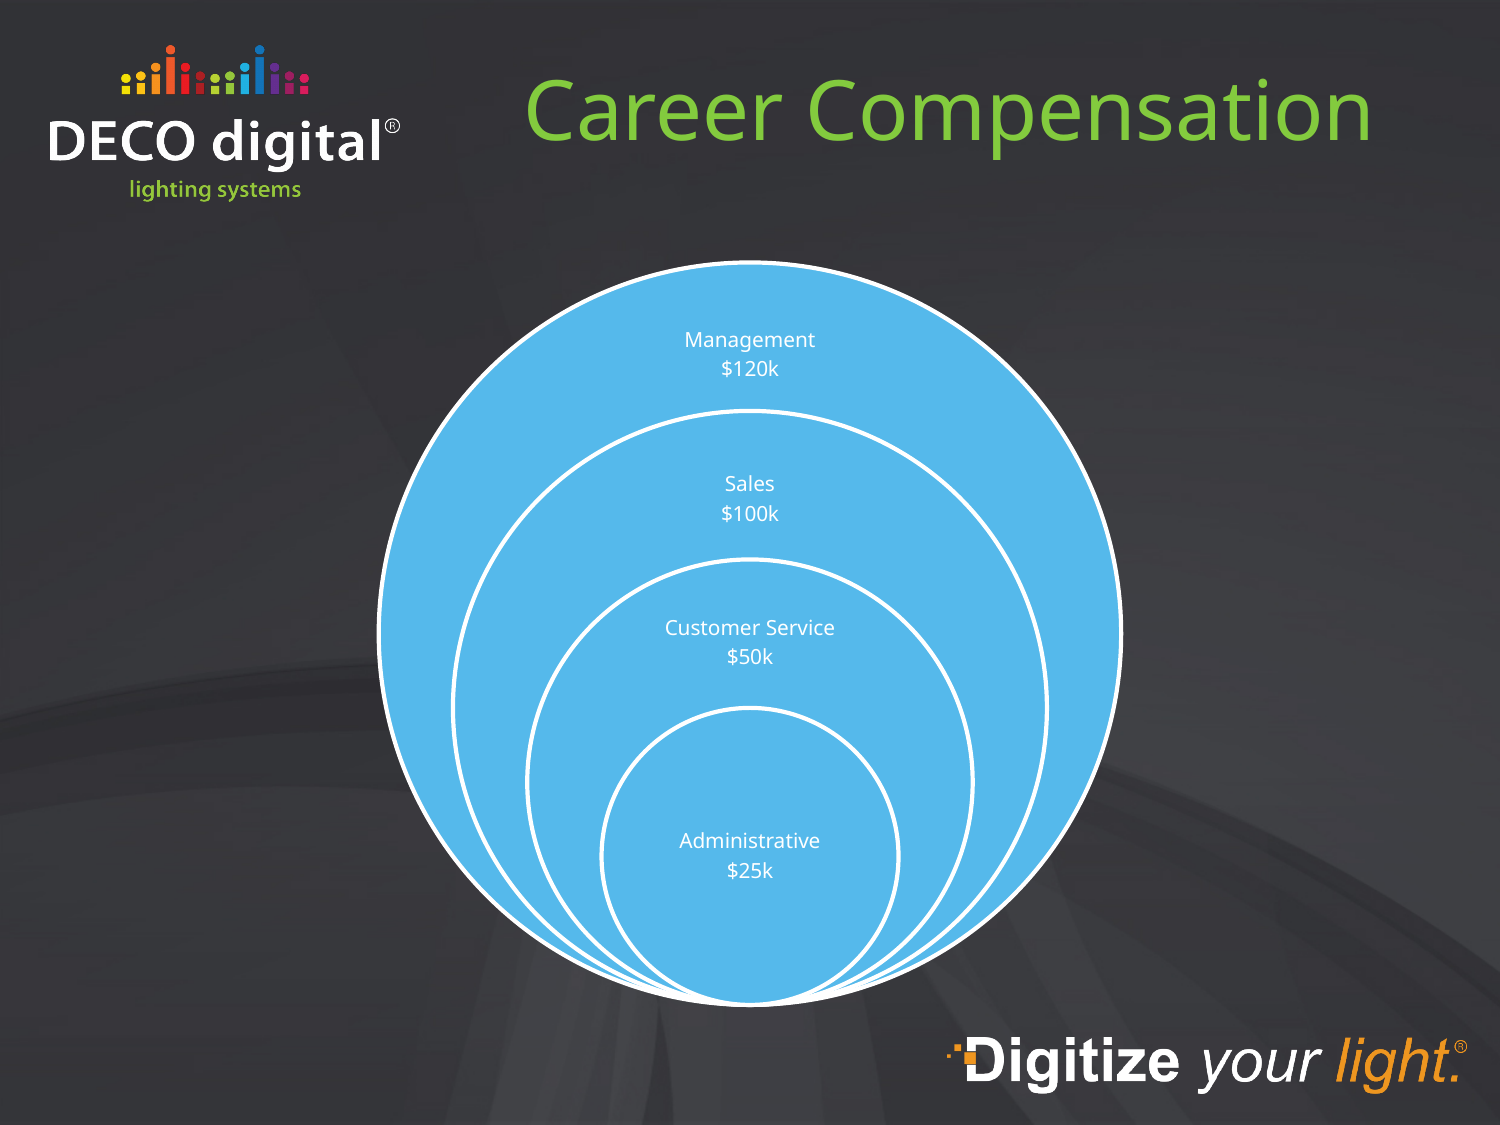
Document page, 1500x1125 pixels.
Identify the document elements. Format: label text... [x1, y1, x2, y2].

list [74, 262, 1426, 1006]
title Career Compensation [399, 50, 1500, 200]
picture [0, 0, 1500, 1125]
